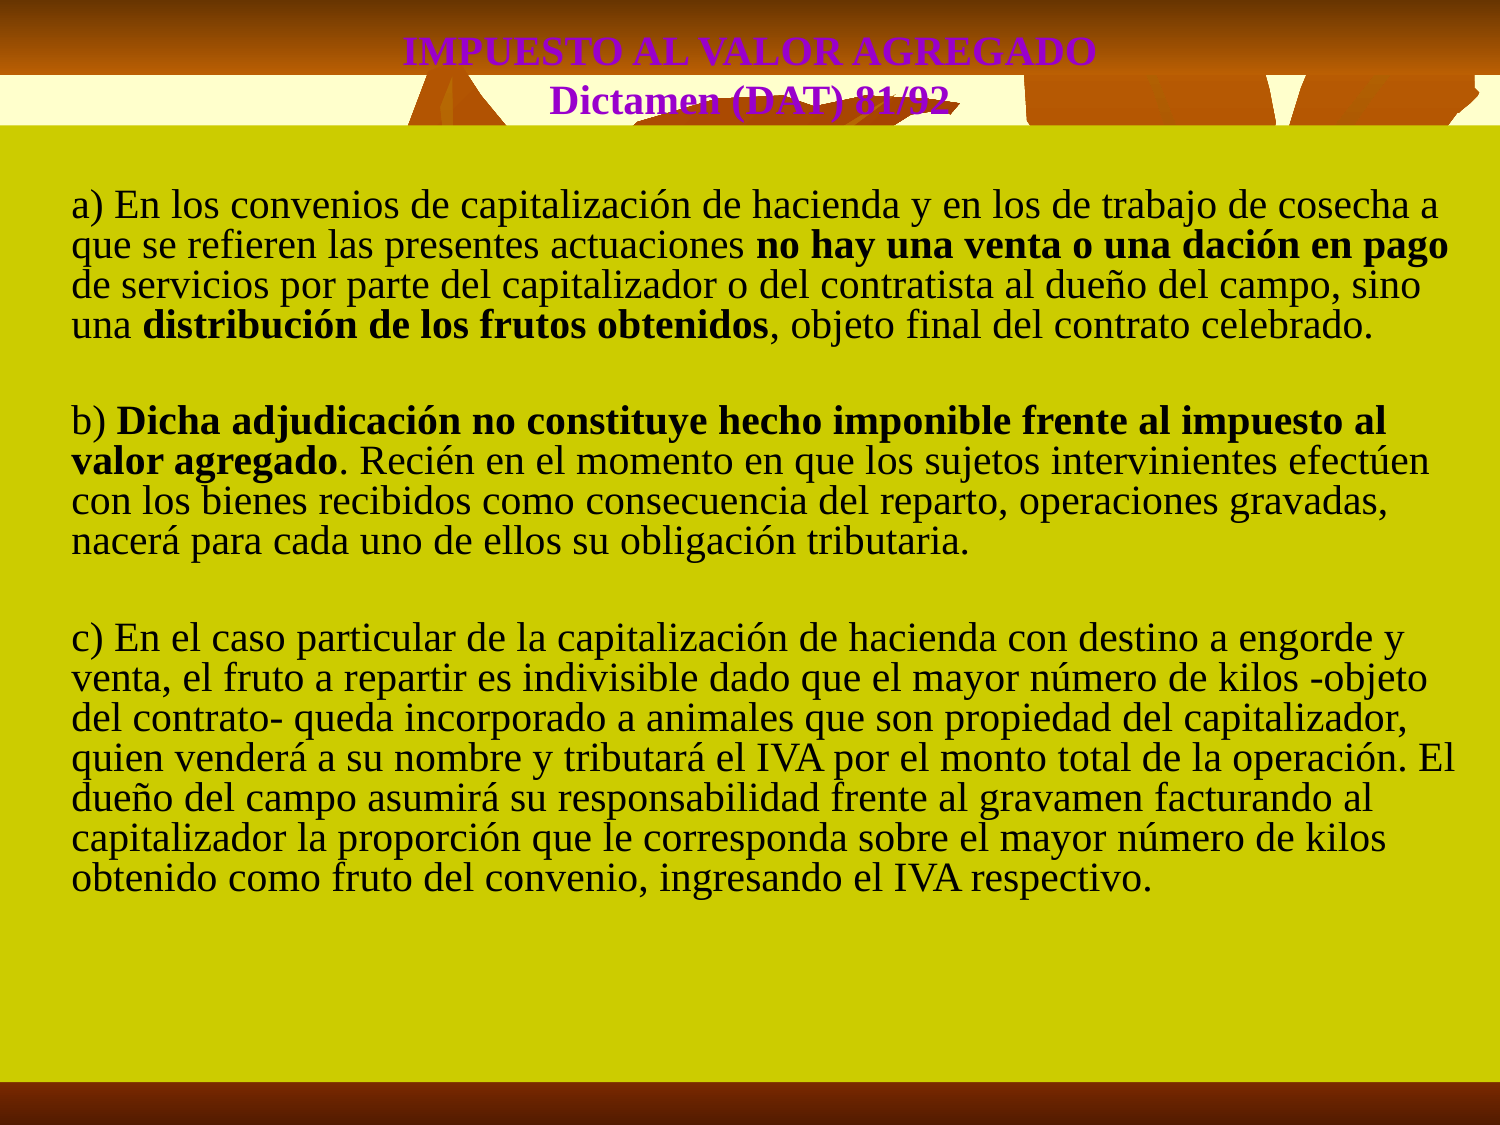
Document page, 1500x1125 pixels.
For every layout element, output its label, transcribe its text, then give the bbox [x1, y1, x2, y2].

title IMPUESTO AL VALOR AGREGADO Dictamen (DAT) 81/92 [74, 45, 1426, 125]
list a) En los convenios de capitalización de hacienda y en los de trabajo de cosecha a que se refieren las presentes actuaciones no hay una venta o una dación en pago de servicios por parte del capitalizador o del contratista al dueño del campo, sino una distribución de los frutos obtenidos, objeto final del contrato celebrado. b) Dicha adjudicación no constituye hecho imponible frente al impuesto al valor agregado. Recién en el momento en que los sujetos intervinientes efectúen con los bienes recibidos como consecuencia del reparto, operaciones gravadas, nacerá para cada uno de ellos su obligación tributaria. c) En el caso particular de la capitalización de hacienda con destino a engorde y venta, el fruto a repartir es indivisible dado que el mayor número de kilos -objeto del contrato- queda incorporado a animales que son propiedad del capitalizador, quien venderá a su nombre y tributará el IVA por el monto total de la operación. El dueño del campo asumirá su responsabilidad frente al gravamen facturando al capitalizador la proporción que le corresponda sobre el mayor número de kilos obtenido como fruto del convenio, ingresando el IVA respectivo. [0, 125, 1500, 1083]
